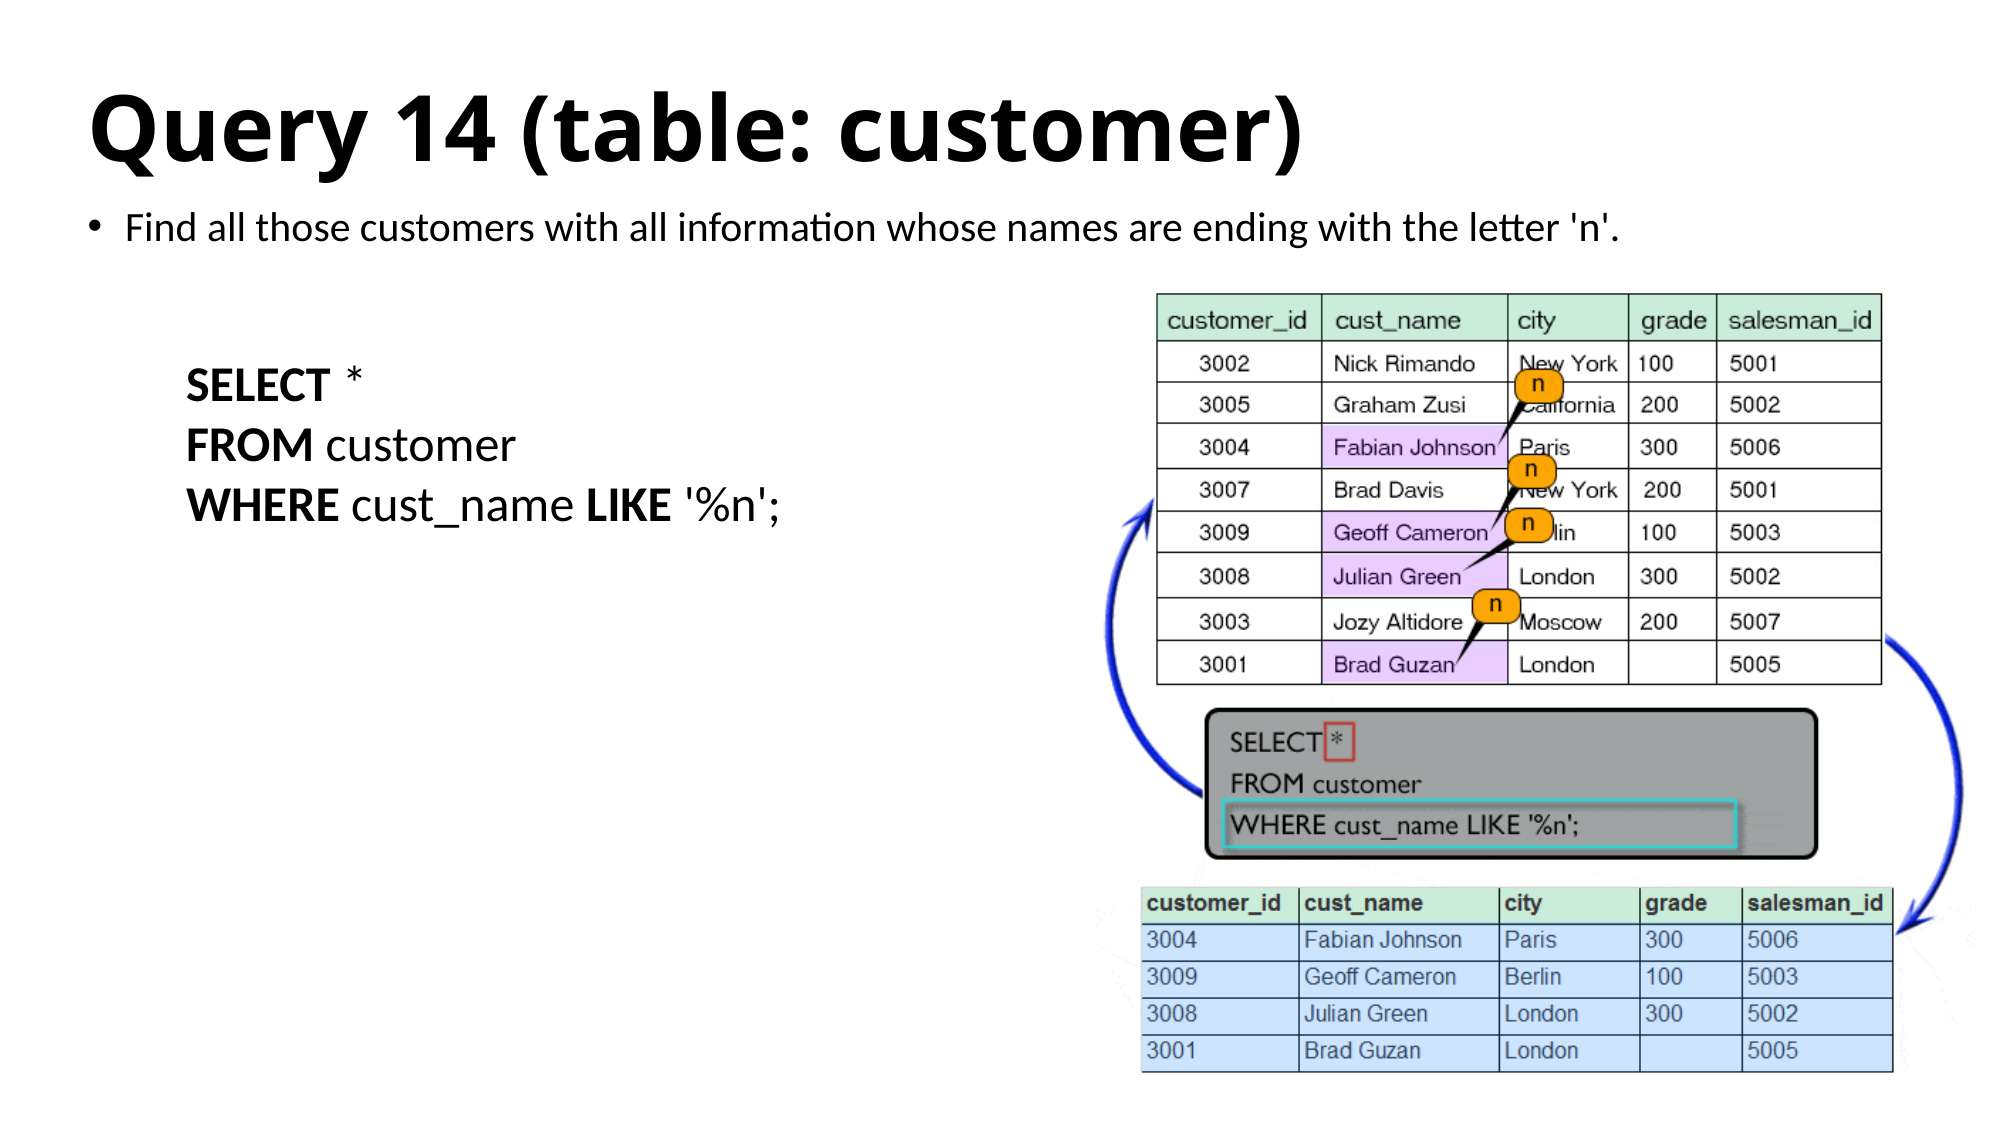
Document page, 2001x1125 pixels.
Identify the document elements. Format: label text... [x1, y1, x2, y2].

list Find all those customers with all information whose names are ending with the letter 'n'. [72, 197, 1864, 276]
picture [1094, 275, 1979, 1082]
text_box SELECT * FROM customer WHERE cust_name LIKE '%n'; [171, 344, 831, 540]
title Query 14 (table: customer) [72, 66, 1798, 197]
